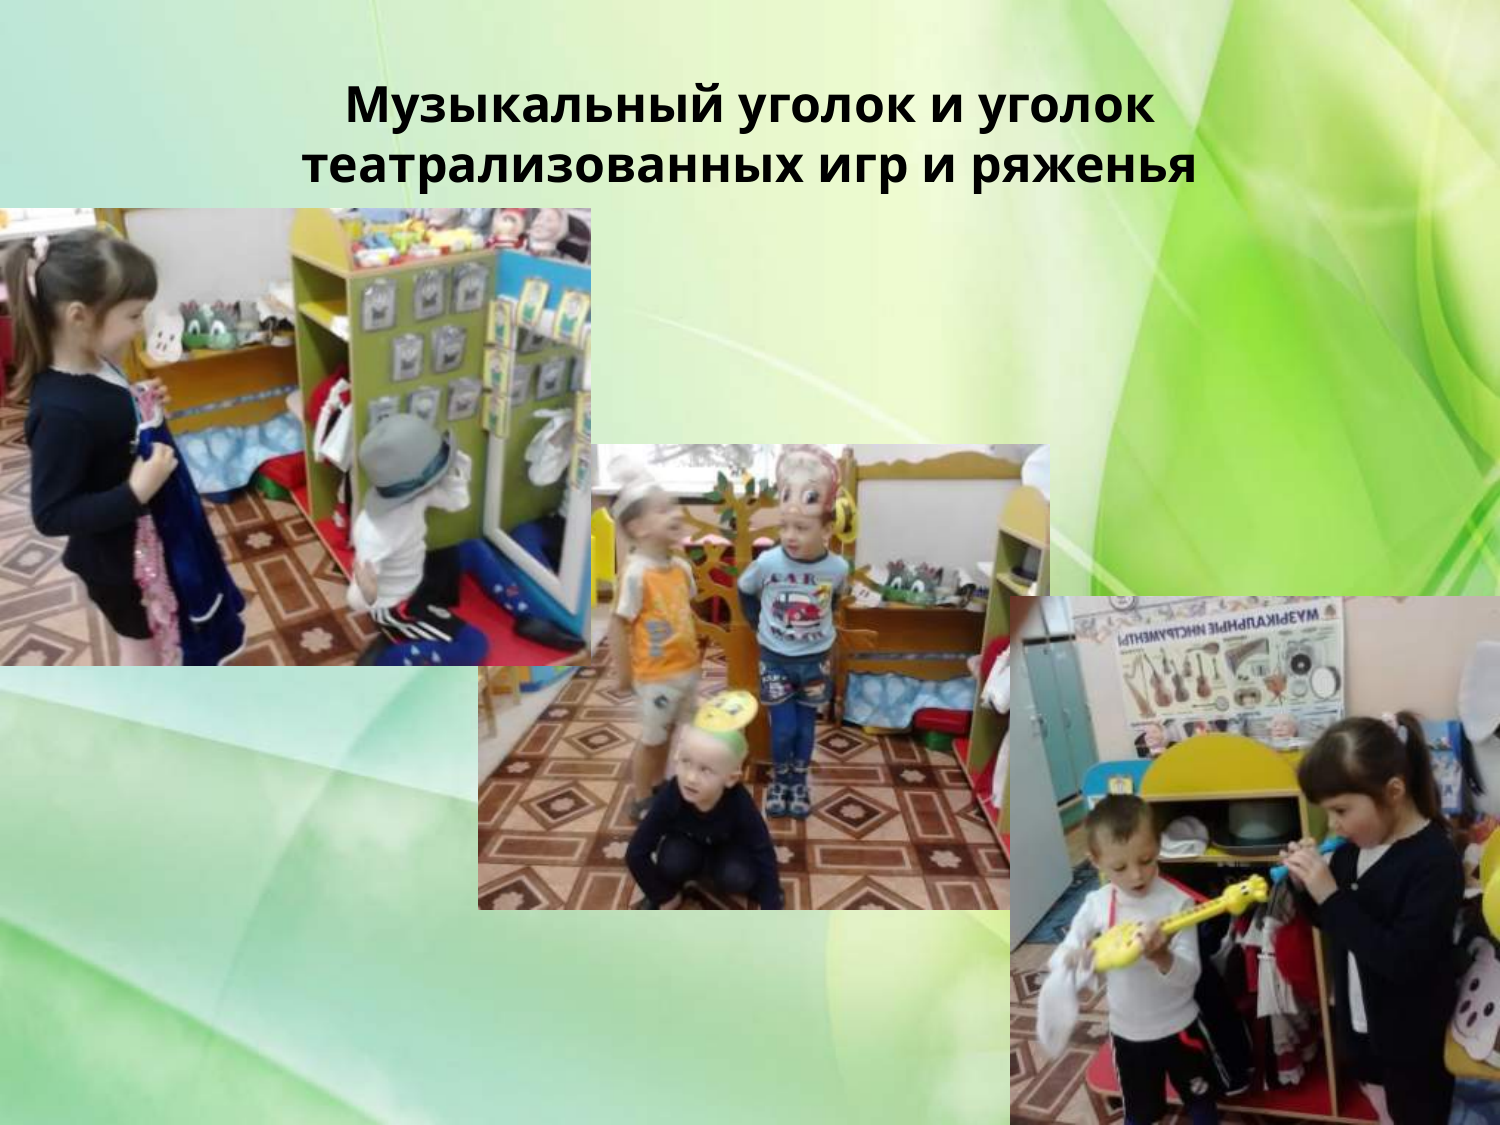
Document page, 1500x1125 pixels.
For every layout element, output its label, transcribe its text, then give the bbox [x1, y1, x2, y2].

title Музыкальный уголок и уголок театрализованных игр и ряженья [75, 45, 1425, 220]
picture [0, 0, 1500, 1125]
